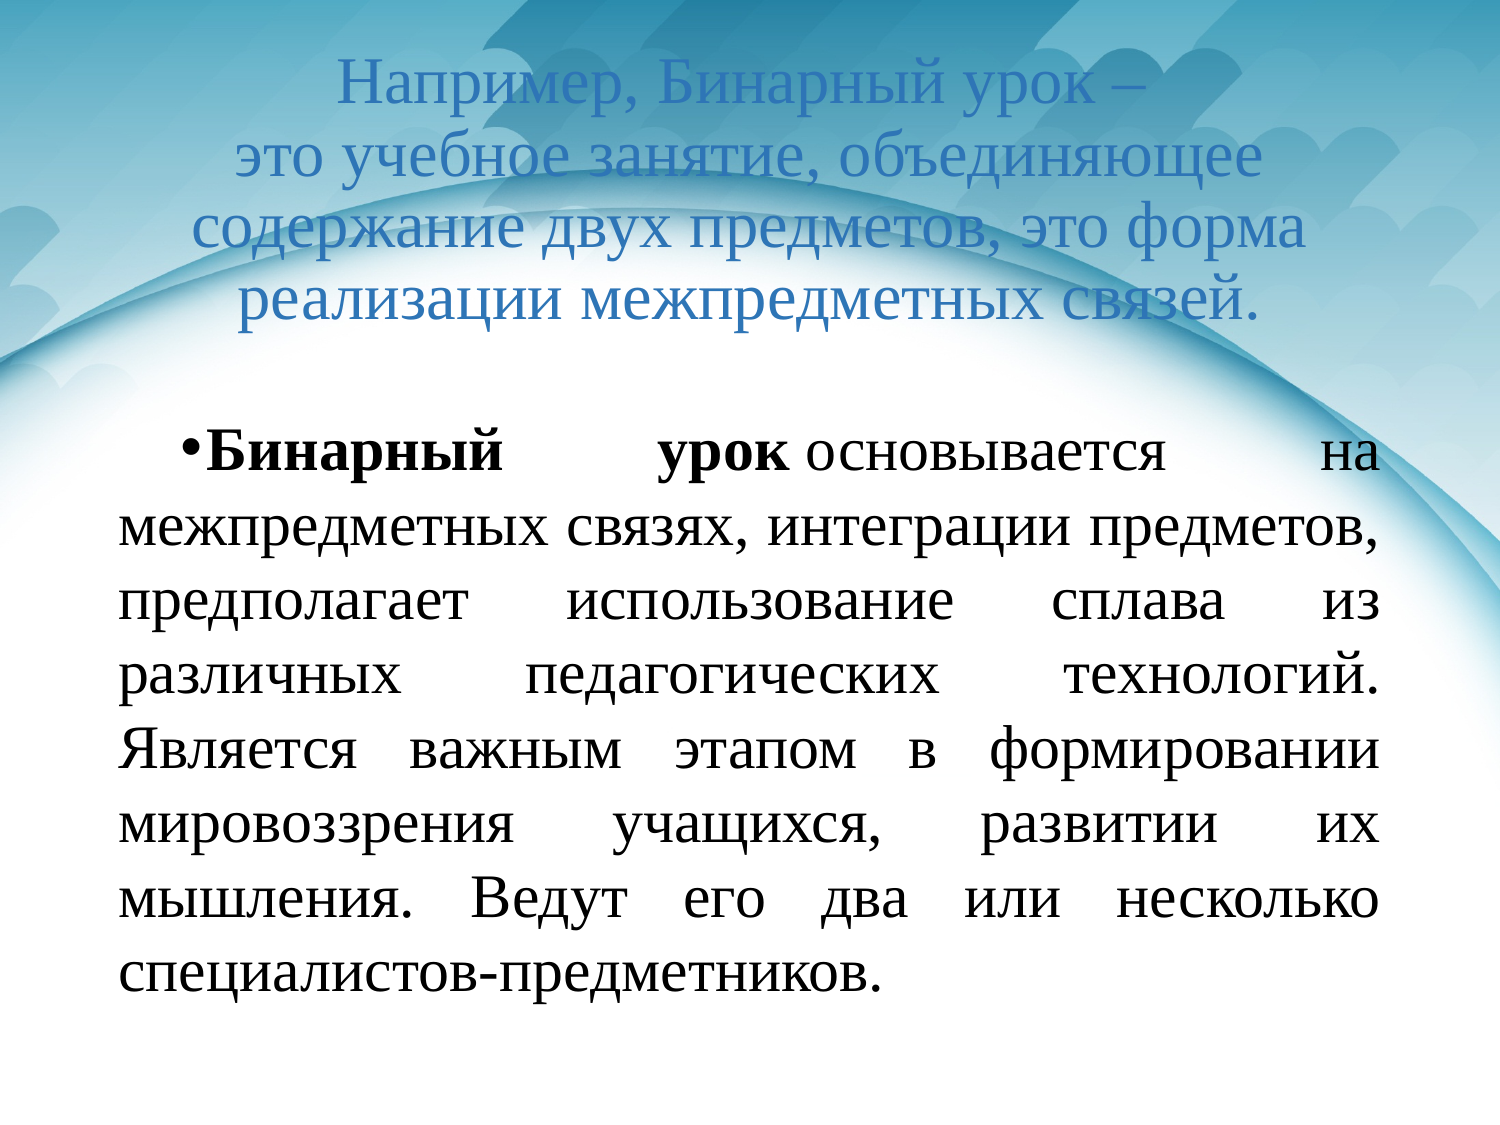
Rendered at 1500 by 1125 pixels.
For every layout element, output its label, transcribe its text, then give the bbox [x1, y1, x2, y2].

picture [0, 0, 1500, 1125]
list Бинарный урок основывается на межпредметных связях, интеграции предметов, предполагает использование сплава из различных педагогических технологий. Является важным этапом в формировании мировоззрения учащихся, развитии их мышления. Ведут его два или несколько специалистов-предметников. [103, 352, 1397, 1014]
title Например, Бинарный урок – это учебное занятие, объединяющее содержание двух предметов, это форма реализации межпредметных связей. [103, 59, 1397, 321]
